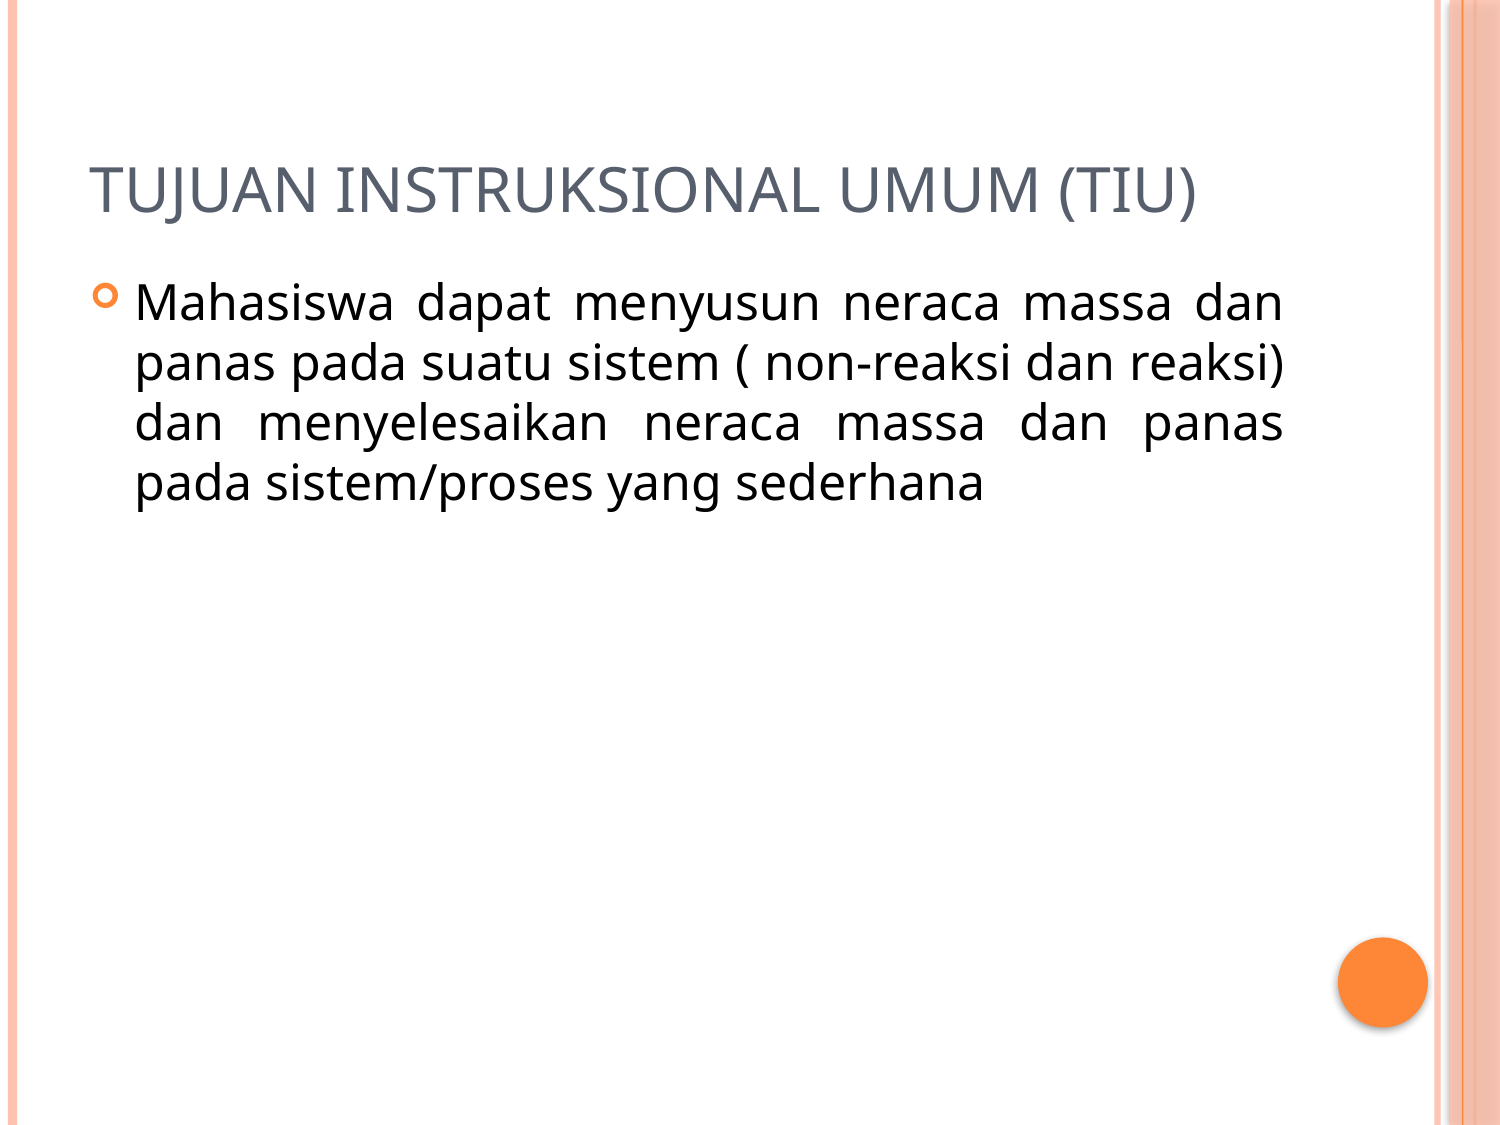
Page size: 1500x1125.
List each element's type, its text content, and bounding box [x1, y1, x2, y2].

title Tujuan Instruksional Umum (TIU) [75, 45, 1300, 233]
list Mahasiswa dapat menyusun neraca massa dan panas pada suatu sistem ( non-reaksi dan reaksi) dan menyelesaikan neraca massa dan panas pada sistem/proses yang sederhana [75, 262, 1300, 1062]
